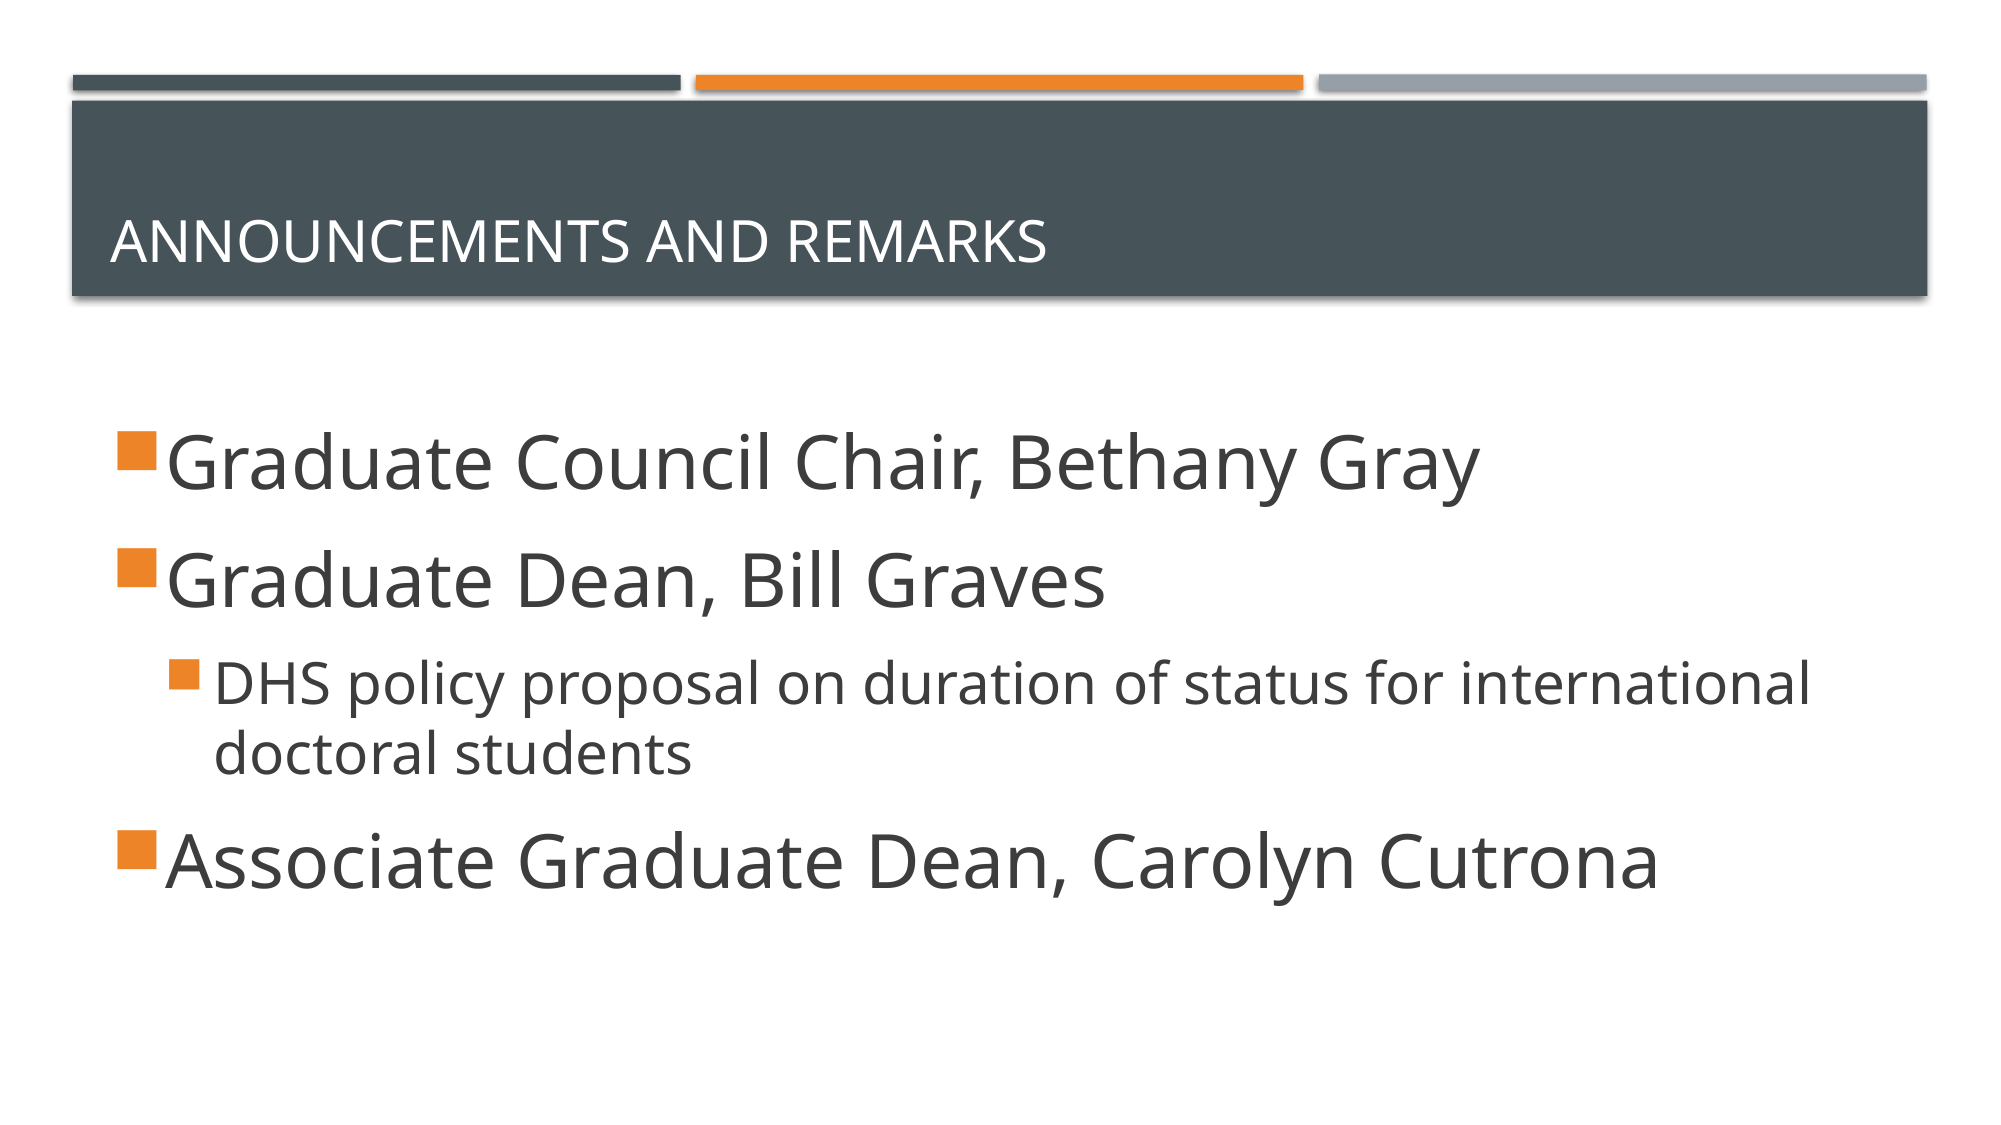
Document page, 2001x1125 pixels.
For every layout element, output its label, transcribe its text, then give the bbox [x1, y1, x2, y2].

list Graduate Council Chair, Bethany Gray Graduate Dean, Bill Graves DHS policy proposal on duration of status for international doctoral students Associate Graduate Dean, Carolyn Cutrona [95, 357, 1905, 962]
title Announcements and remarks [95, 115, 1905, 282]
